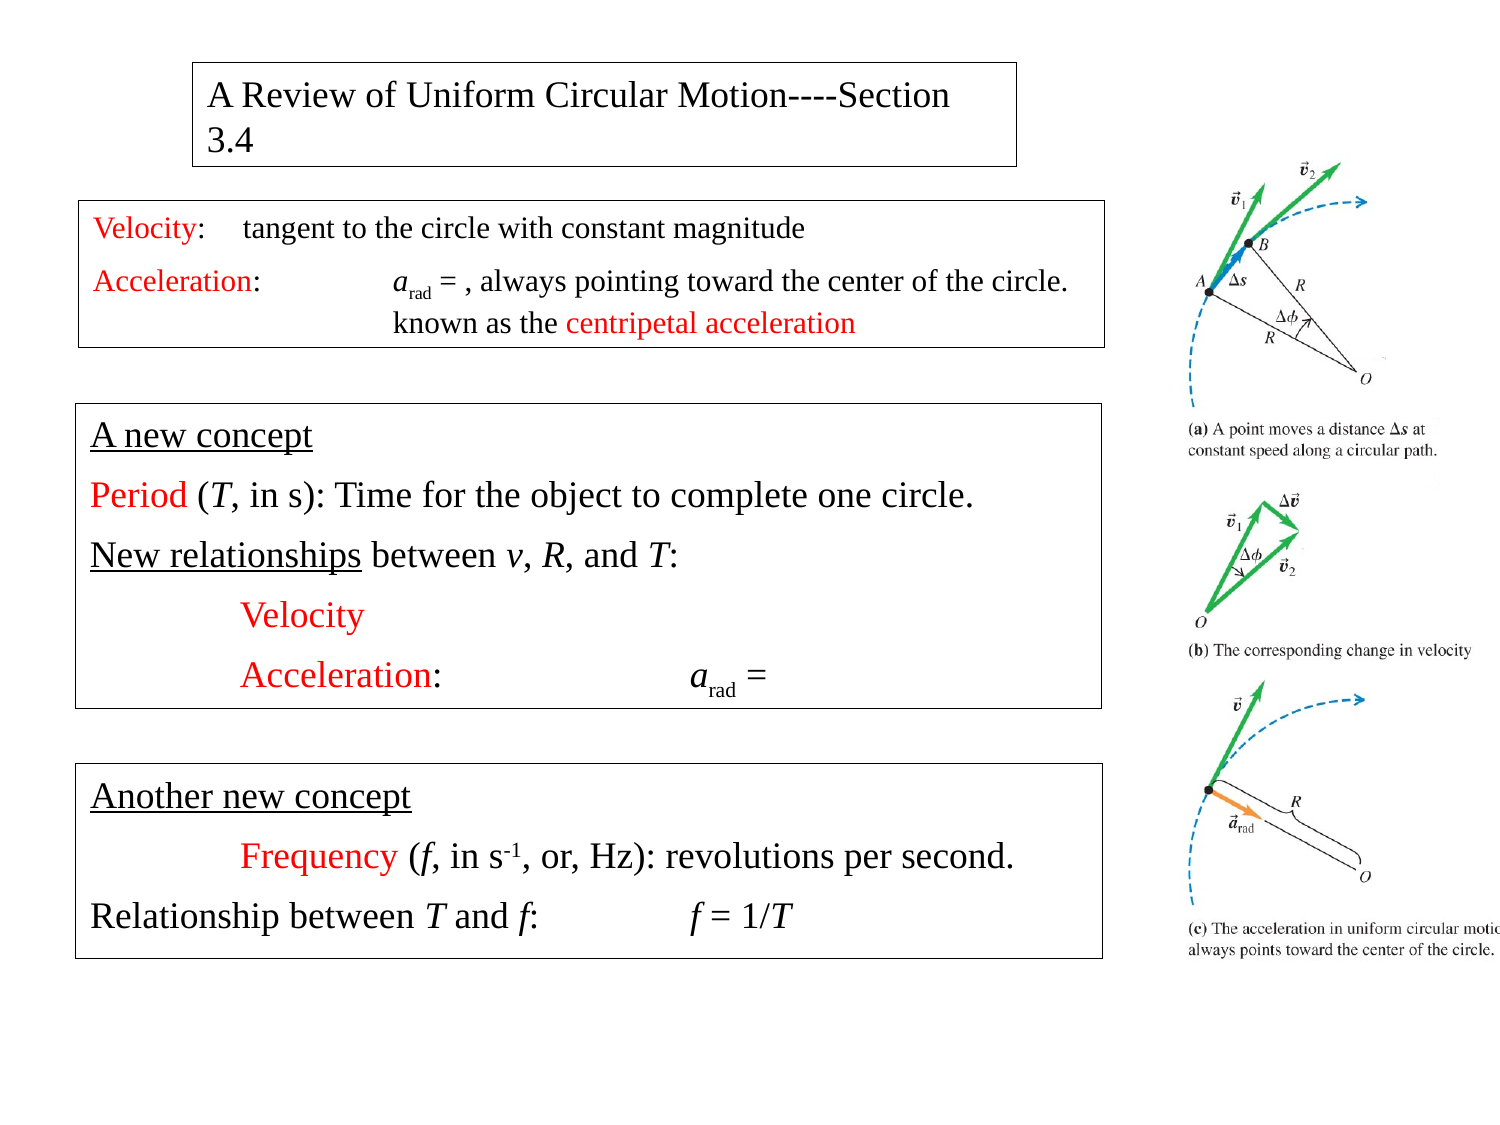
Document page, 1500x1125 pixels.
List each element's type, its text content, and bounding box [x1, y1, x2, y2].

text_box A Review of Uniform Circular Motion----Section 3.4 [192, 62, 1017, 167]
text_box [1180, 153, 1500, 985]
text_box Another new concept Frequency (f, in s-1, or, Hz): revolutions per second. Relationship between T and f: f = 1/T [75, 763, 1103, 959]
